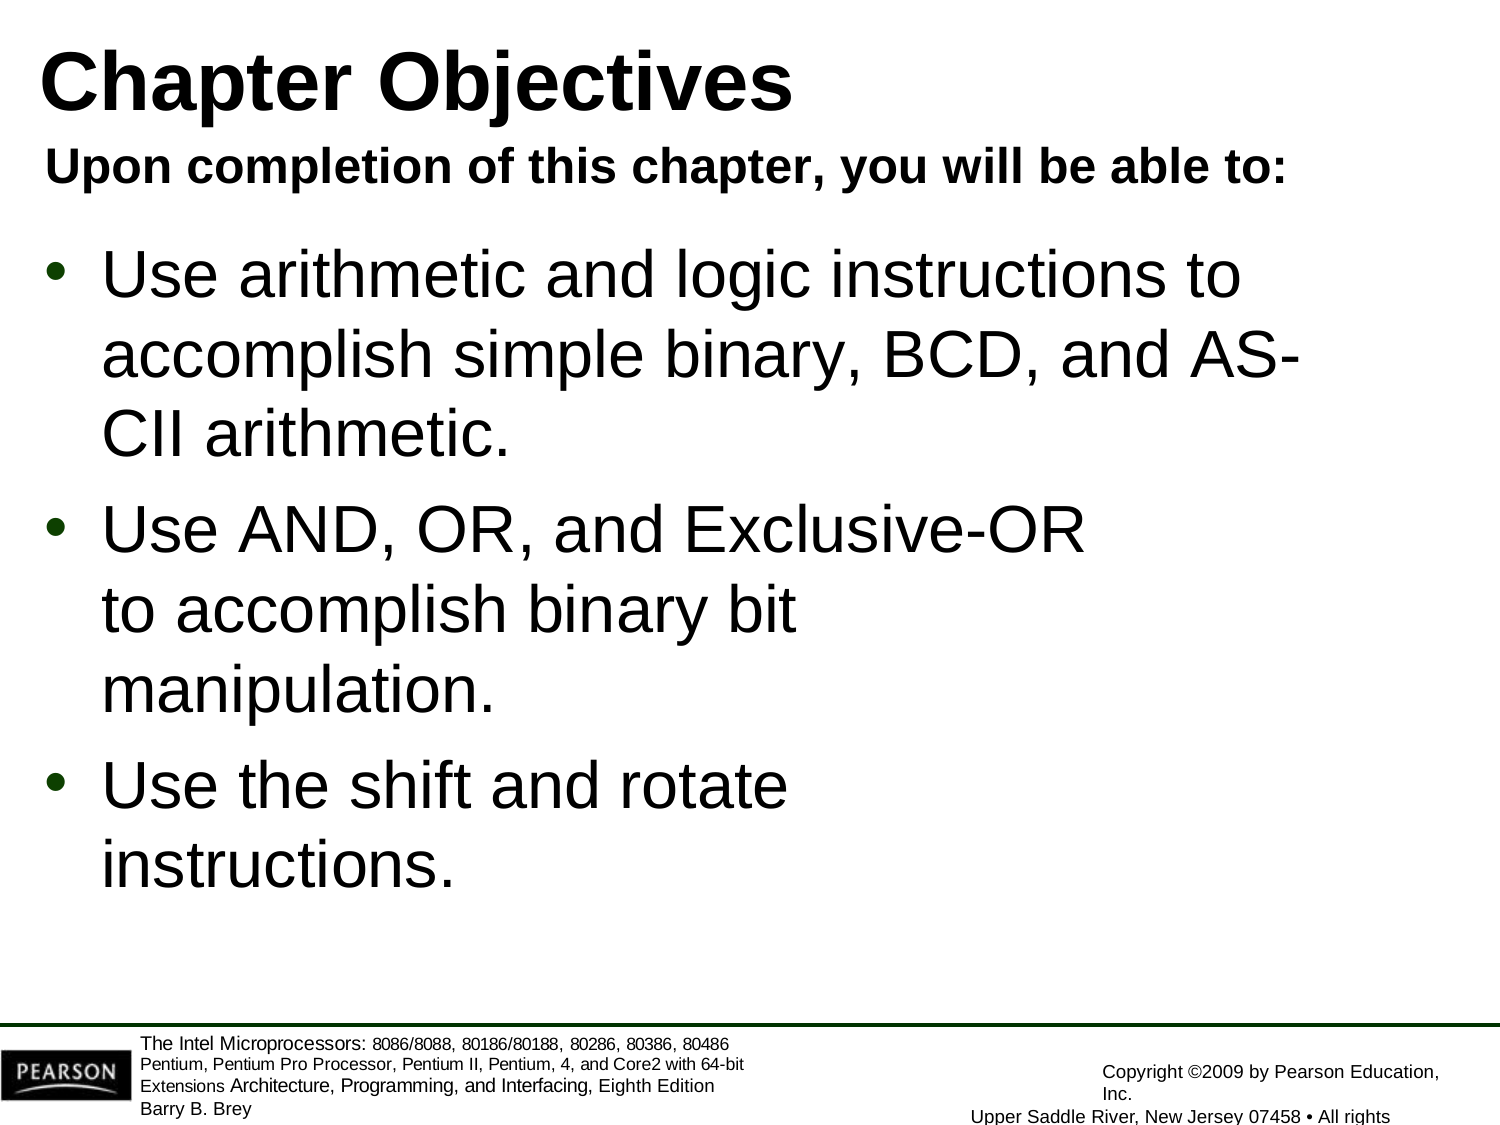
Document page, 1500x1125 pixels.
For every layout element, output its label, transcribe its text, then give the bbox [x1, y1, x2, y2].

title Chapter Objectives [25, 20, 1475, 220]
text_box [0, 1049, 133, 1102]
footer Copyright ©2009 by Pearson Education, Inc. Upper Saddle River, New Jersey 07458 • All rights reserved. [968, 1059, 1475, 1107]
text_box Upon completion of this chapter, you will be able to: Use arithmetic and logic instructions to accomplish simple binary, BCD, and AS-CII arithmetic. Use AND, OR, and Exclusive-OR to accomplish binary bit manipulation. Use the shift and rotate instructions. [42, 133, 1380, 742]
slide_number The Intel Microprocessors: 8086/8088, 80186/80188, 80286, 80386, 80486 Pentium, Pentium Pro Processor, Pentium II, Pentium, 4, and Core2 with 64-bit Extensions Architecture, Programming, and Interfacing, Eighth Edition Barry B. Brey [137, 1032, 796, 1122]
